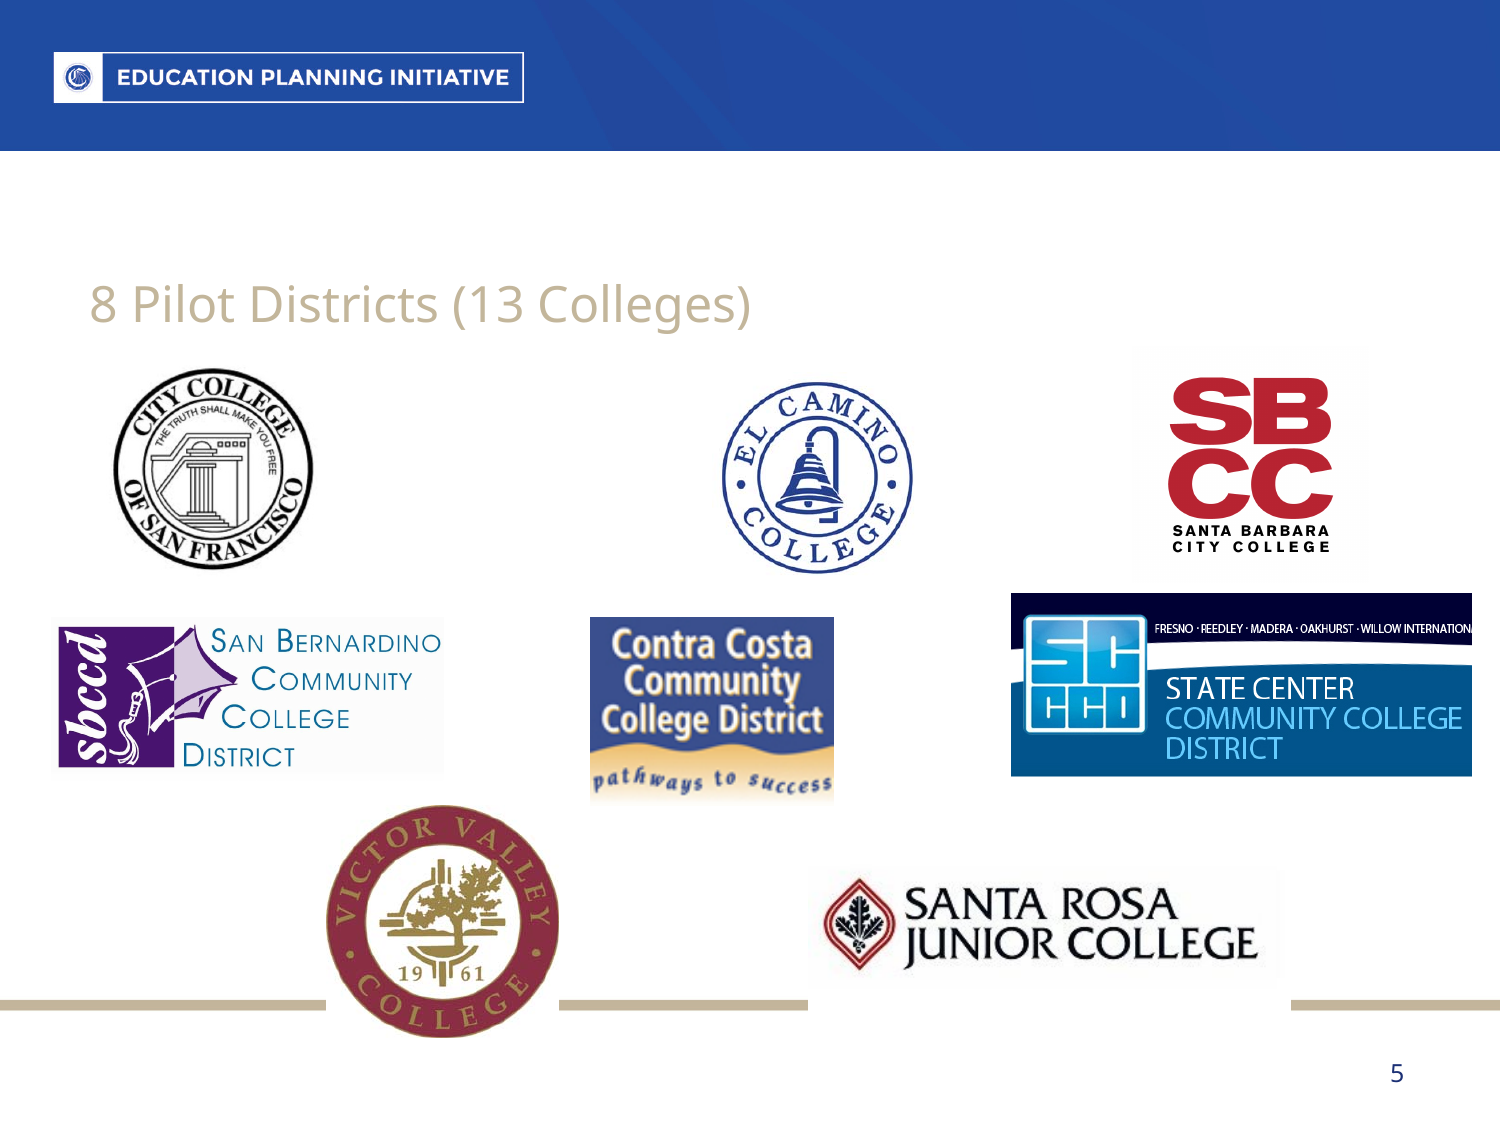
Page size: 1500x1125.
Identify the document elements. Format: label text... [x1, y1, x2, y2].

picture [0, 0, 1500, 1125]
title 8 Pilot Districts (13 Colleges) [75, 264, 1095, 332]
